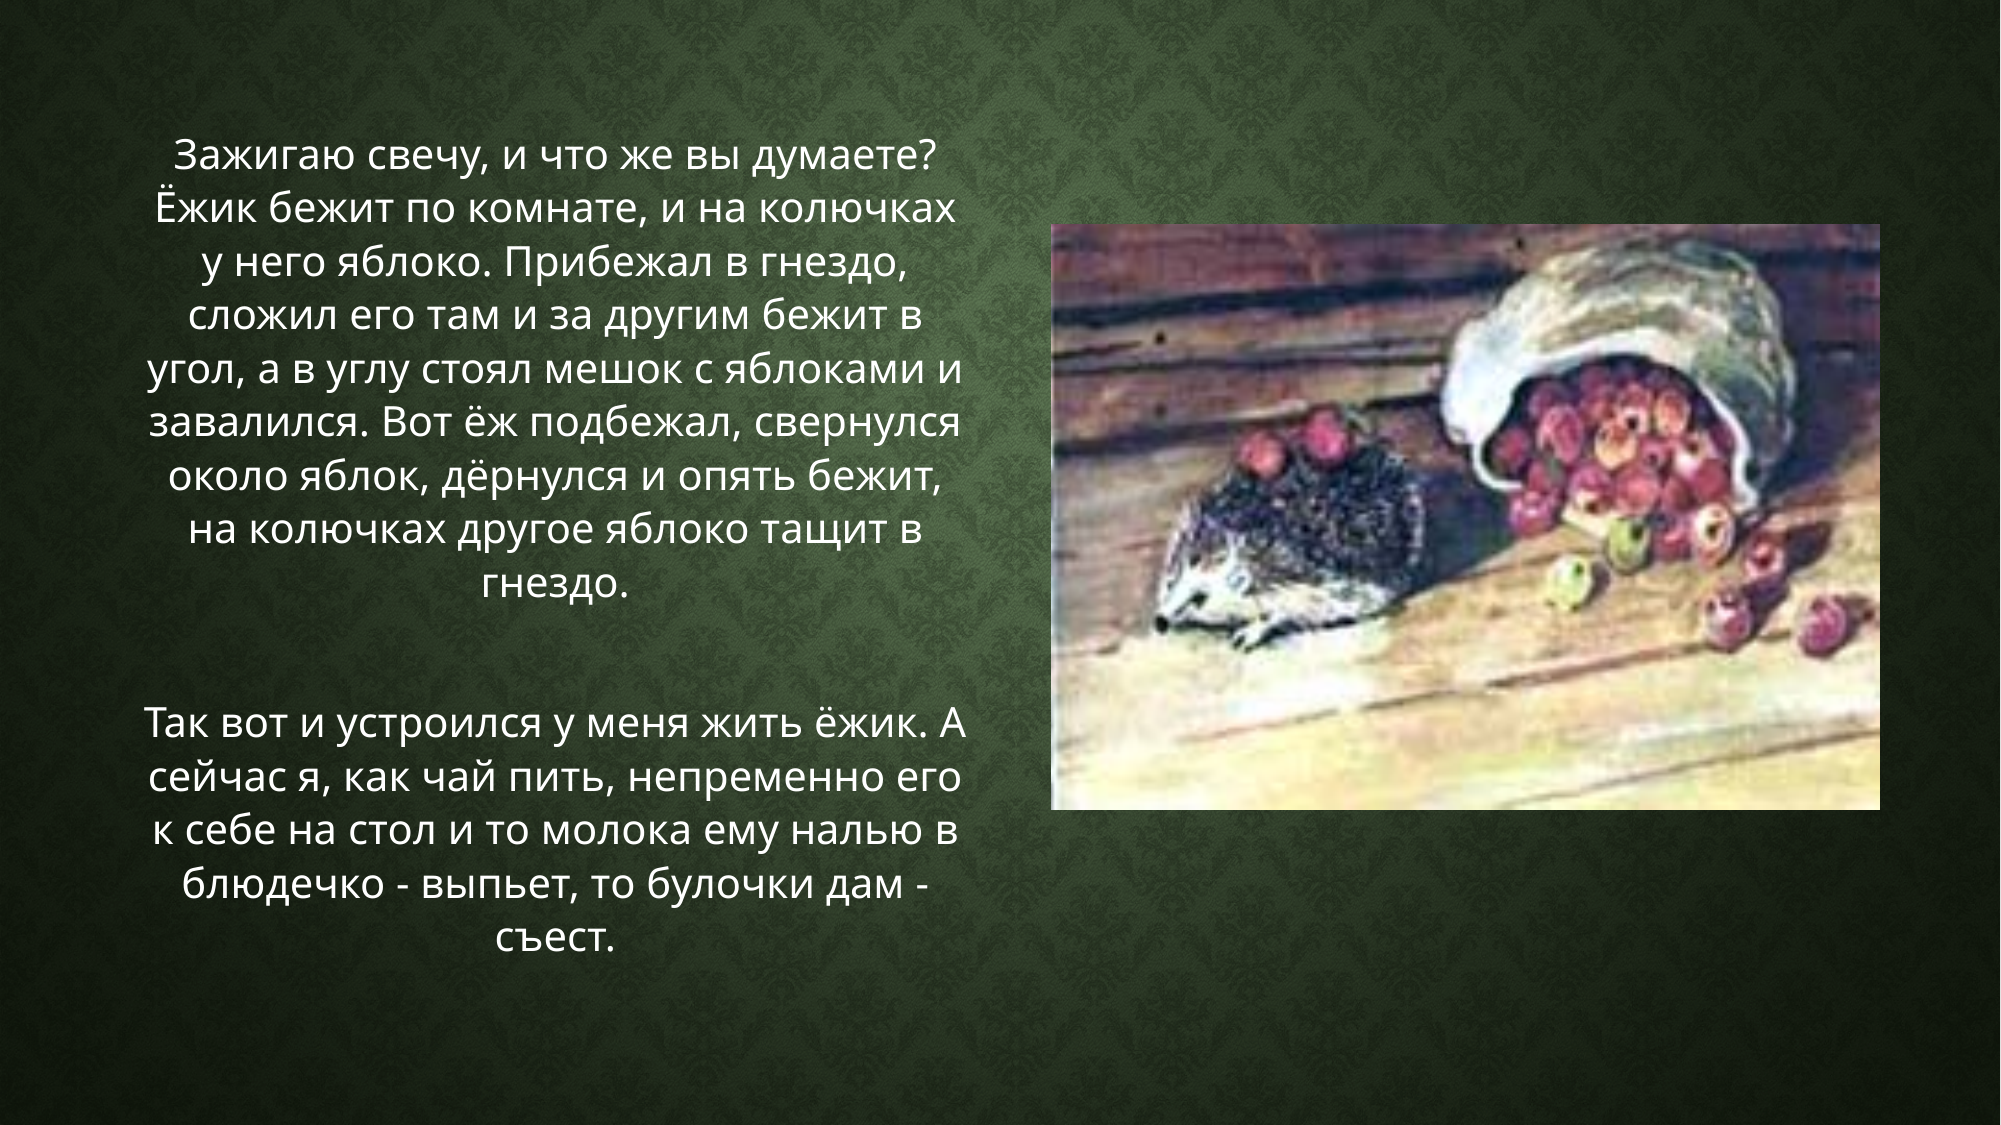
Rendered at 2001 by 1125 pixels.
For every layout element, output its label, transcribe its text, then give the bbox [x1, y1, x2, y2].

text_box Зажигаю свечу, и что же вы думаете? Ёжик бежит по комнате, и на колючках у него яблоко. Прибежал в гнездо, сложил его там и за другим бежит в угол, а в углу стоял мешок с яблоками и завалился. Вот ёж подбежал, свернулся около яблок, дёрнулся и опять бежит, на колючках другое яблоко тащит в гнездо. Так вот и устроился у меня жить ёжик. А сейчас я, как чай пить, непременно его к себе на стол и то молока ему налью в блюдечко - выпьет, то булочки дам - съест. [125, 116, 986, 968]
picture [1051, 223, 1881, 810]
